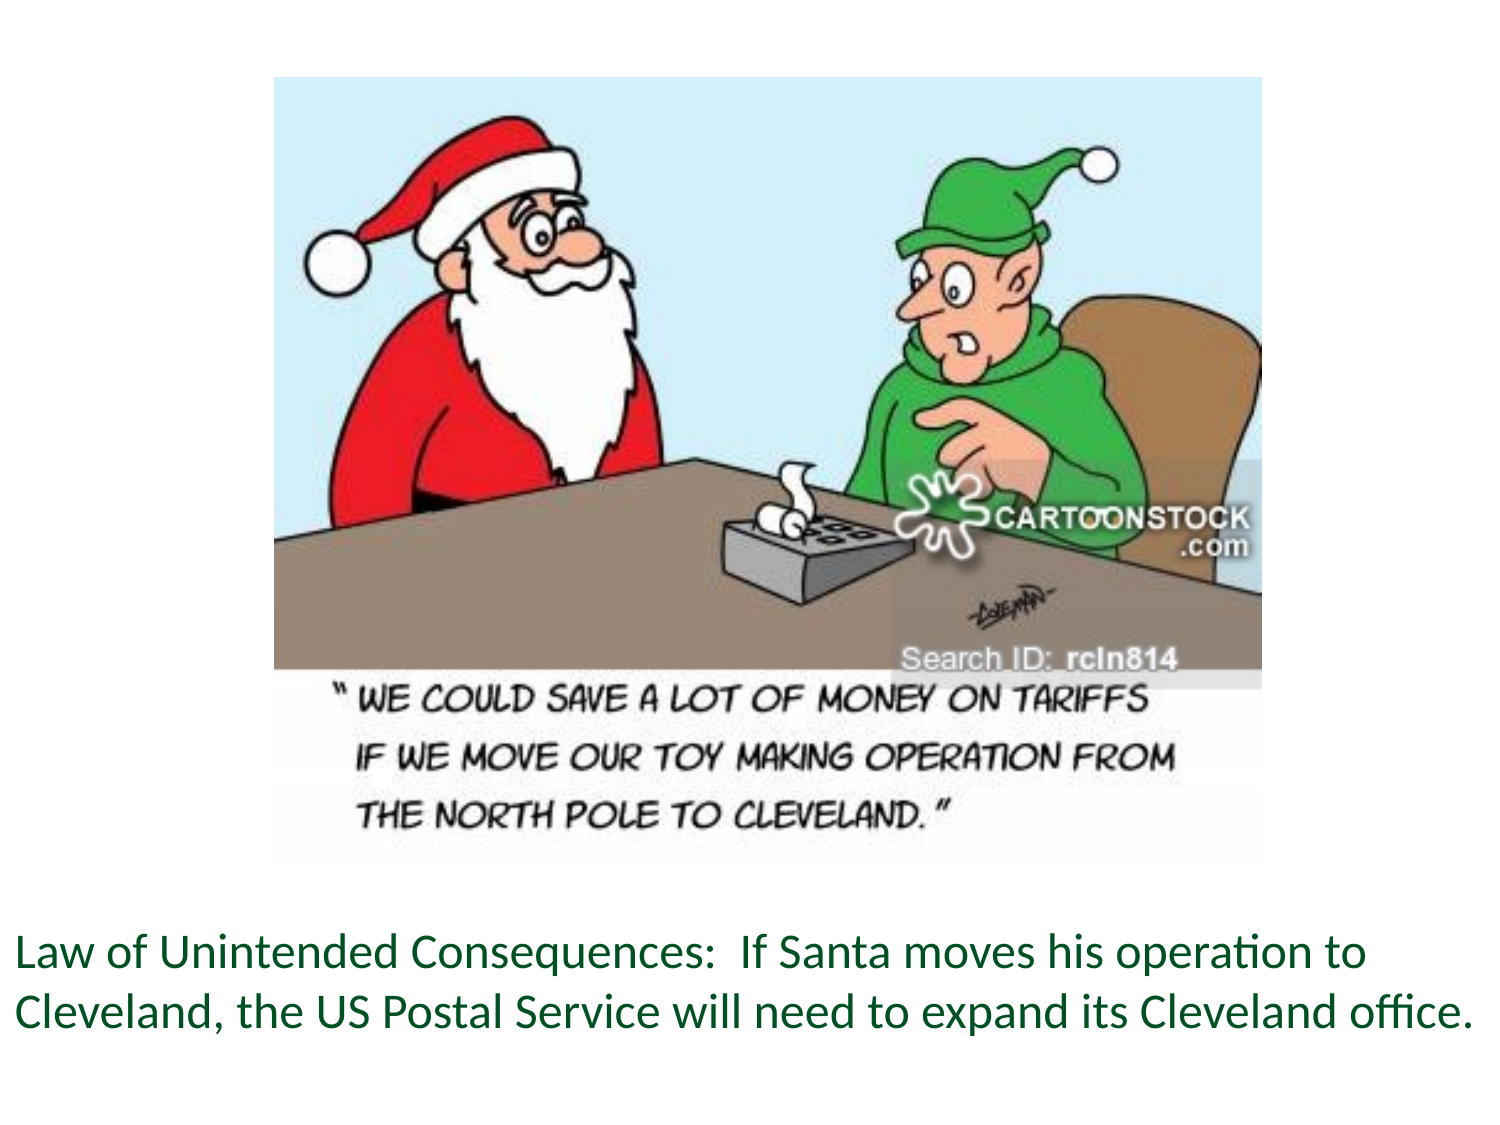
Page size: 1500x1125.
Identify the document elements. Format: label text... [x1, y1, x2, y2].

text_box Law of Unintended Consequences: If Santa moves his operation to Cleveland, the US Postal Service will need to expand its Cleveland office. [0, 910, 1500, 1046]
picture [274, 77, 1263, 863]
